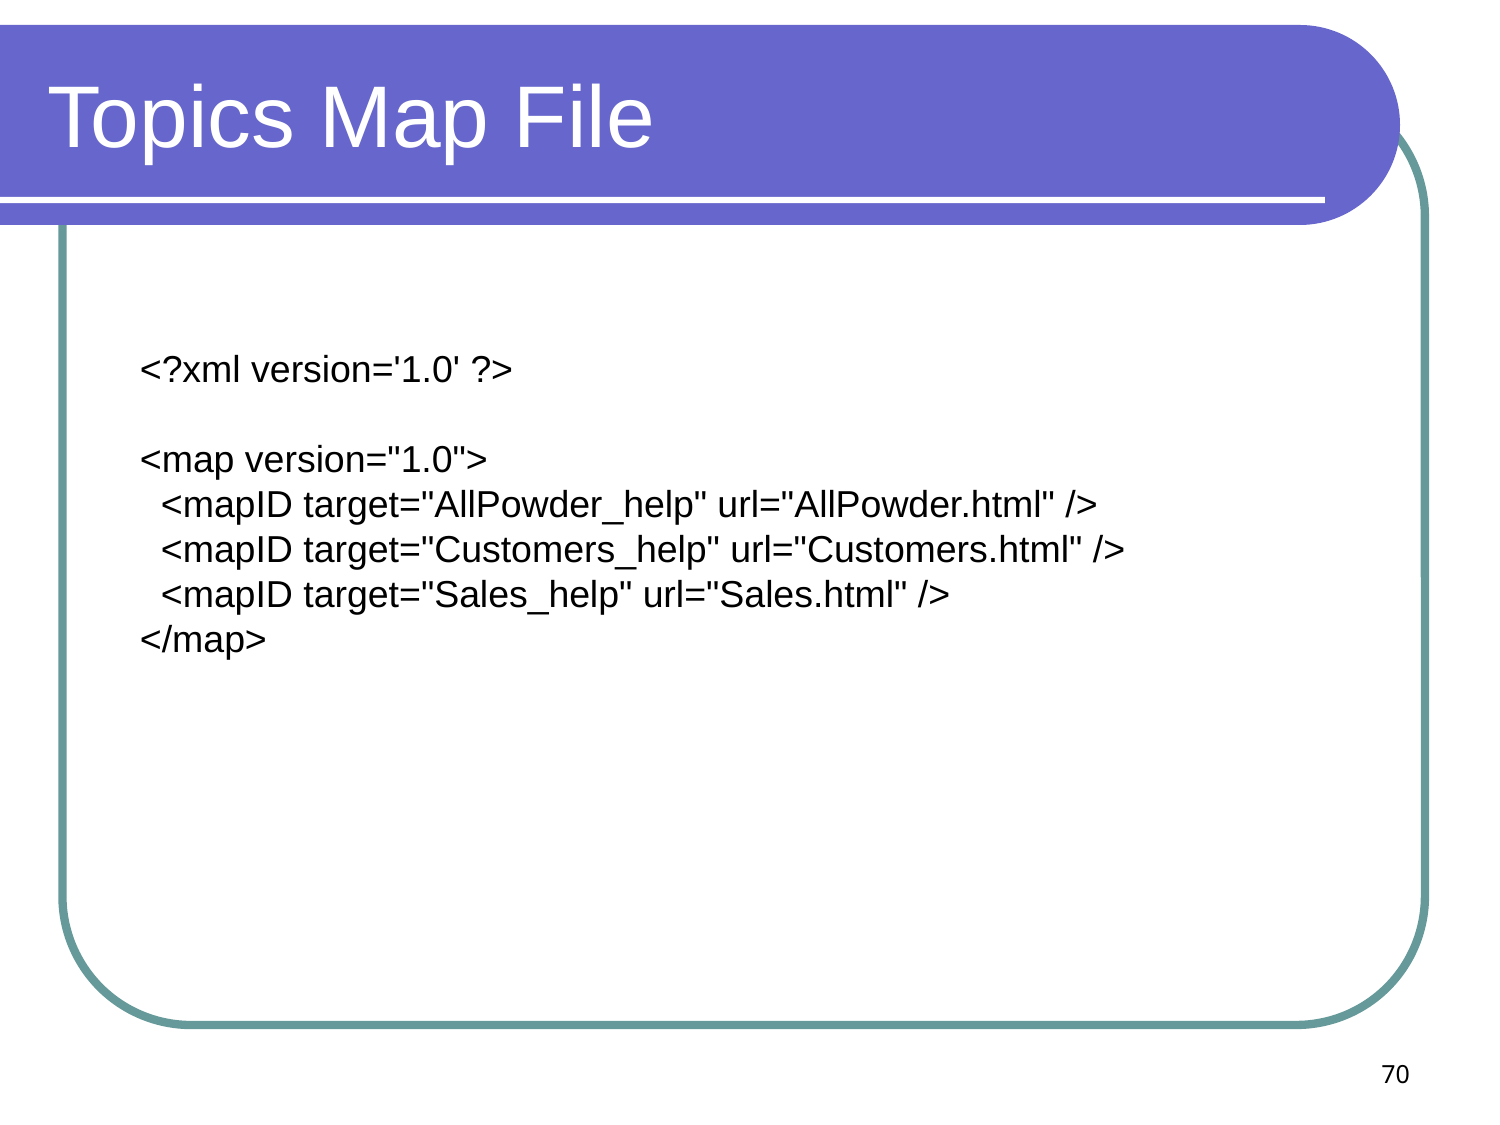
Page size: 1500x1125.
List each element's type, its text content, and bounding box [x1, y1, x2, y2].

text_box <?xml version='1.0' ?> <map version="1.0"> <mapID target="AllPowder_help" url="AllPowder.html" /> <mapID target="Customers_help" url="Customers.html" /> <mapID target="Sales_help" url="Sales.html" /> </map> [124, 337, 1250, 668]
slide_number 70 [1074, 1024, 1426, 1101]
title Topics Map File [31, 37, 1348, 188]
